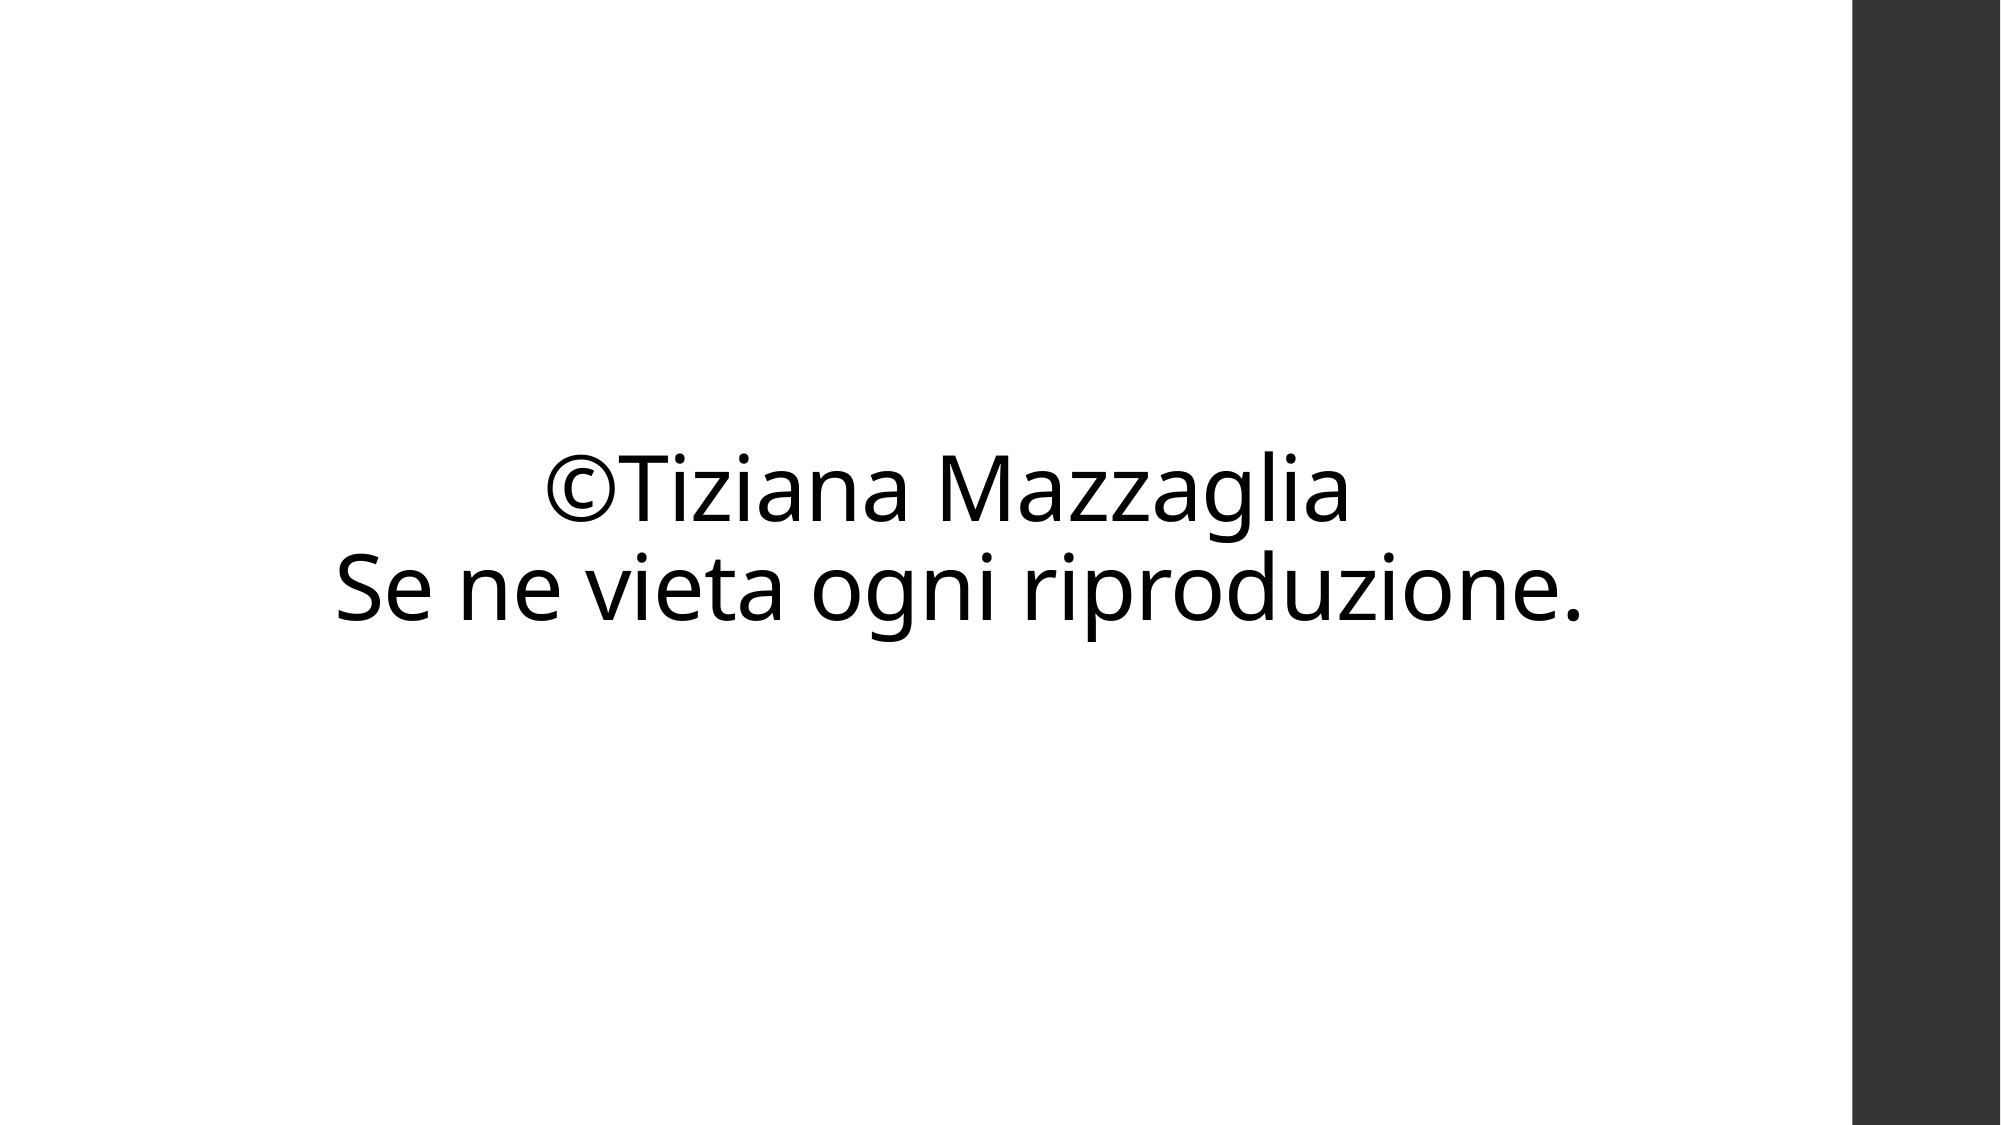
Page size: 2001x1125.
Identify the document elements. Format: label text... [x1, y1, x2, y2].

title ©Tiziana Mazzaglia Se ne vieta ogni riproduzione. [165, 430, 1756, 648]
